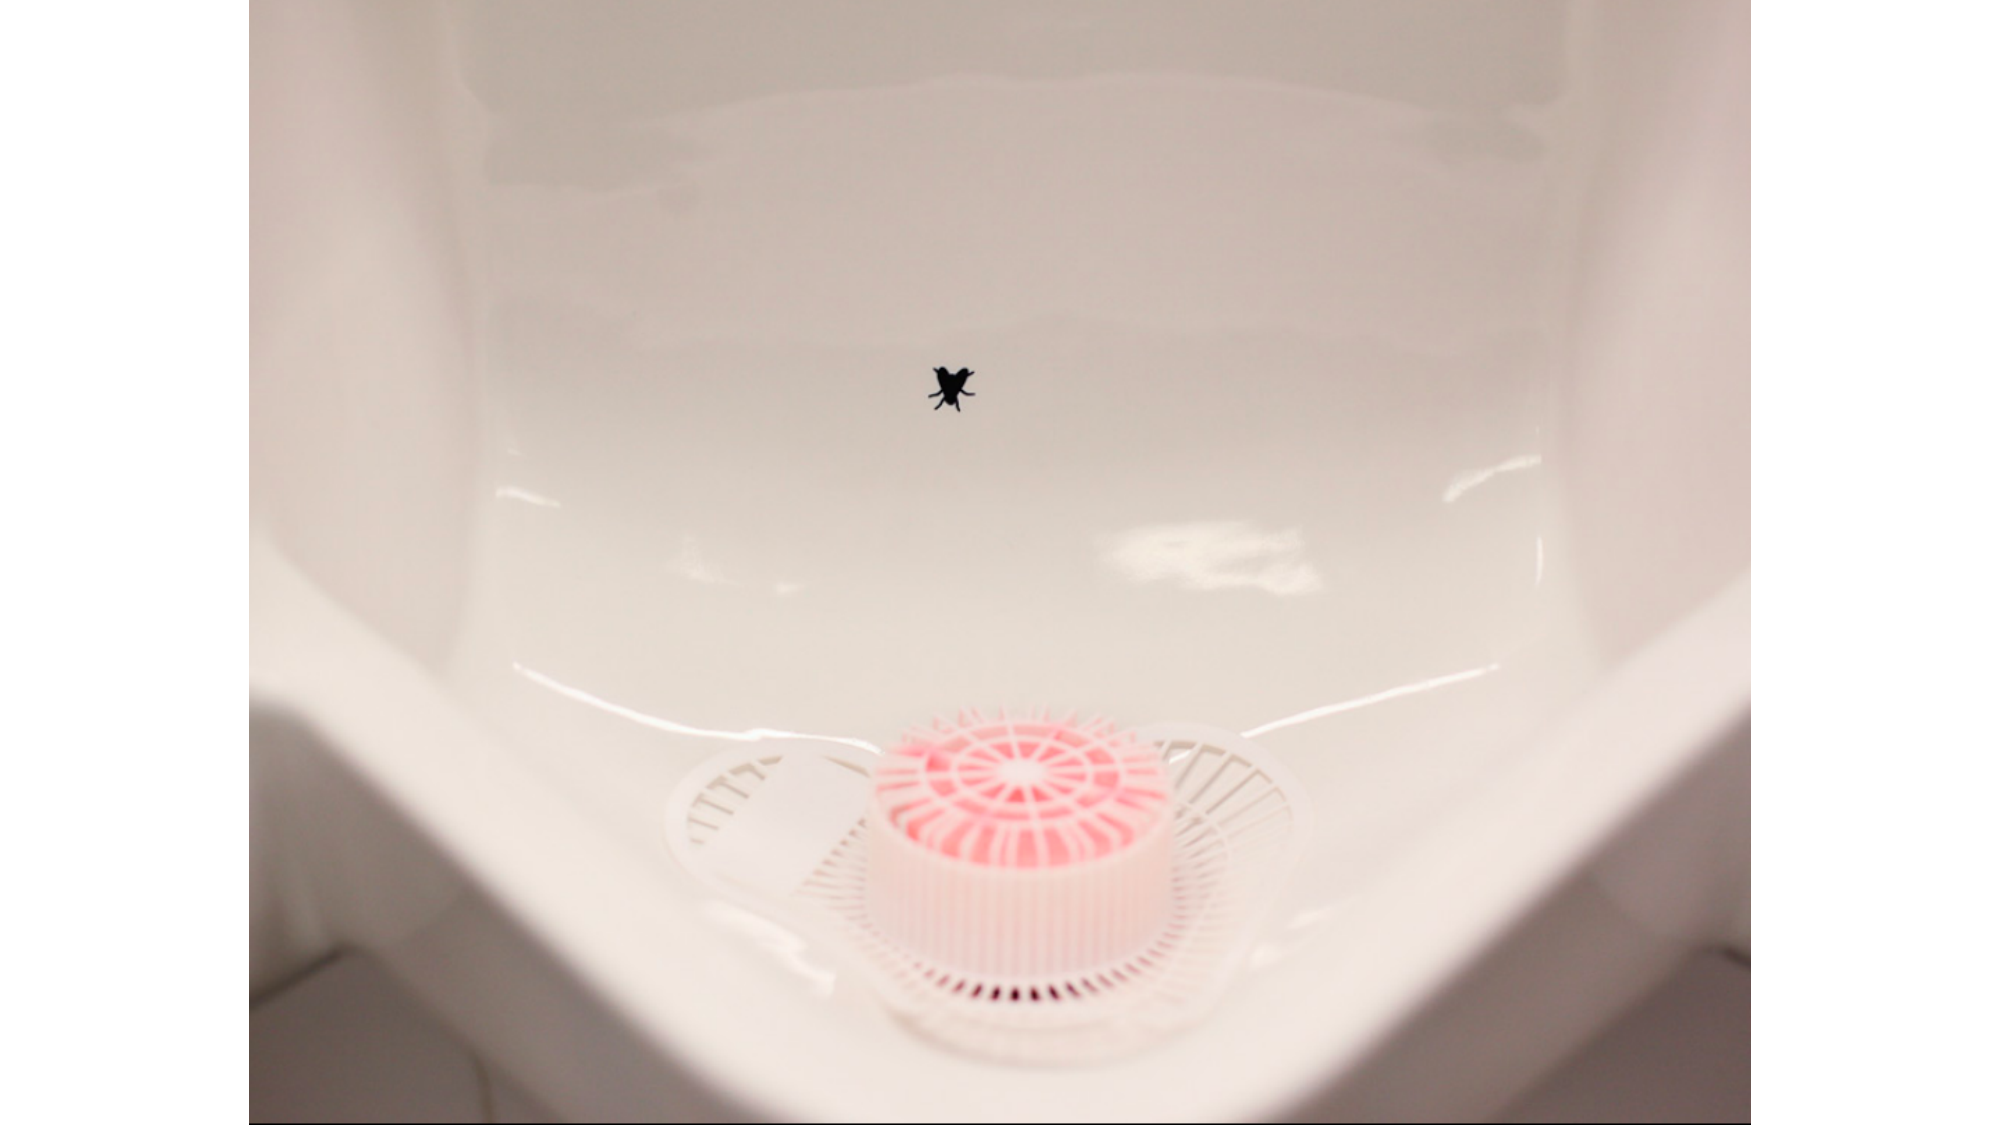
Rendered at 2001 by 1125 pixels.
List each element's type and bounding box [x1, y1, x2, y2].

picture [249, 0, 1751, 1125]
